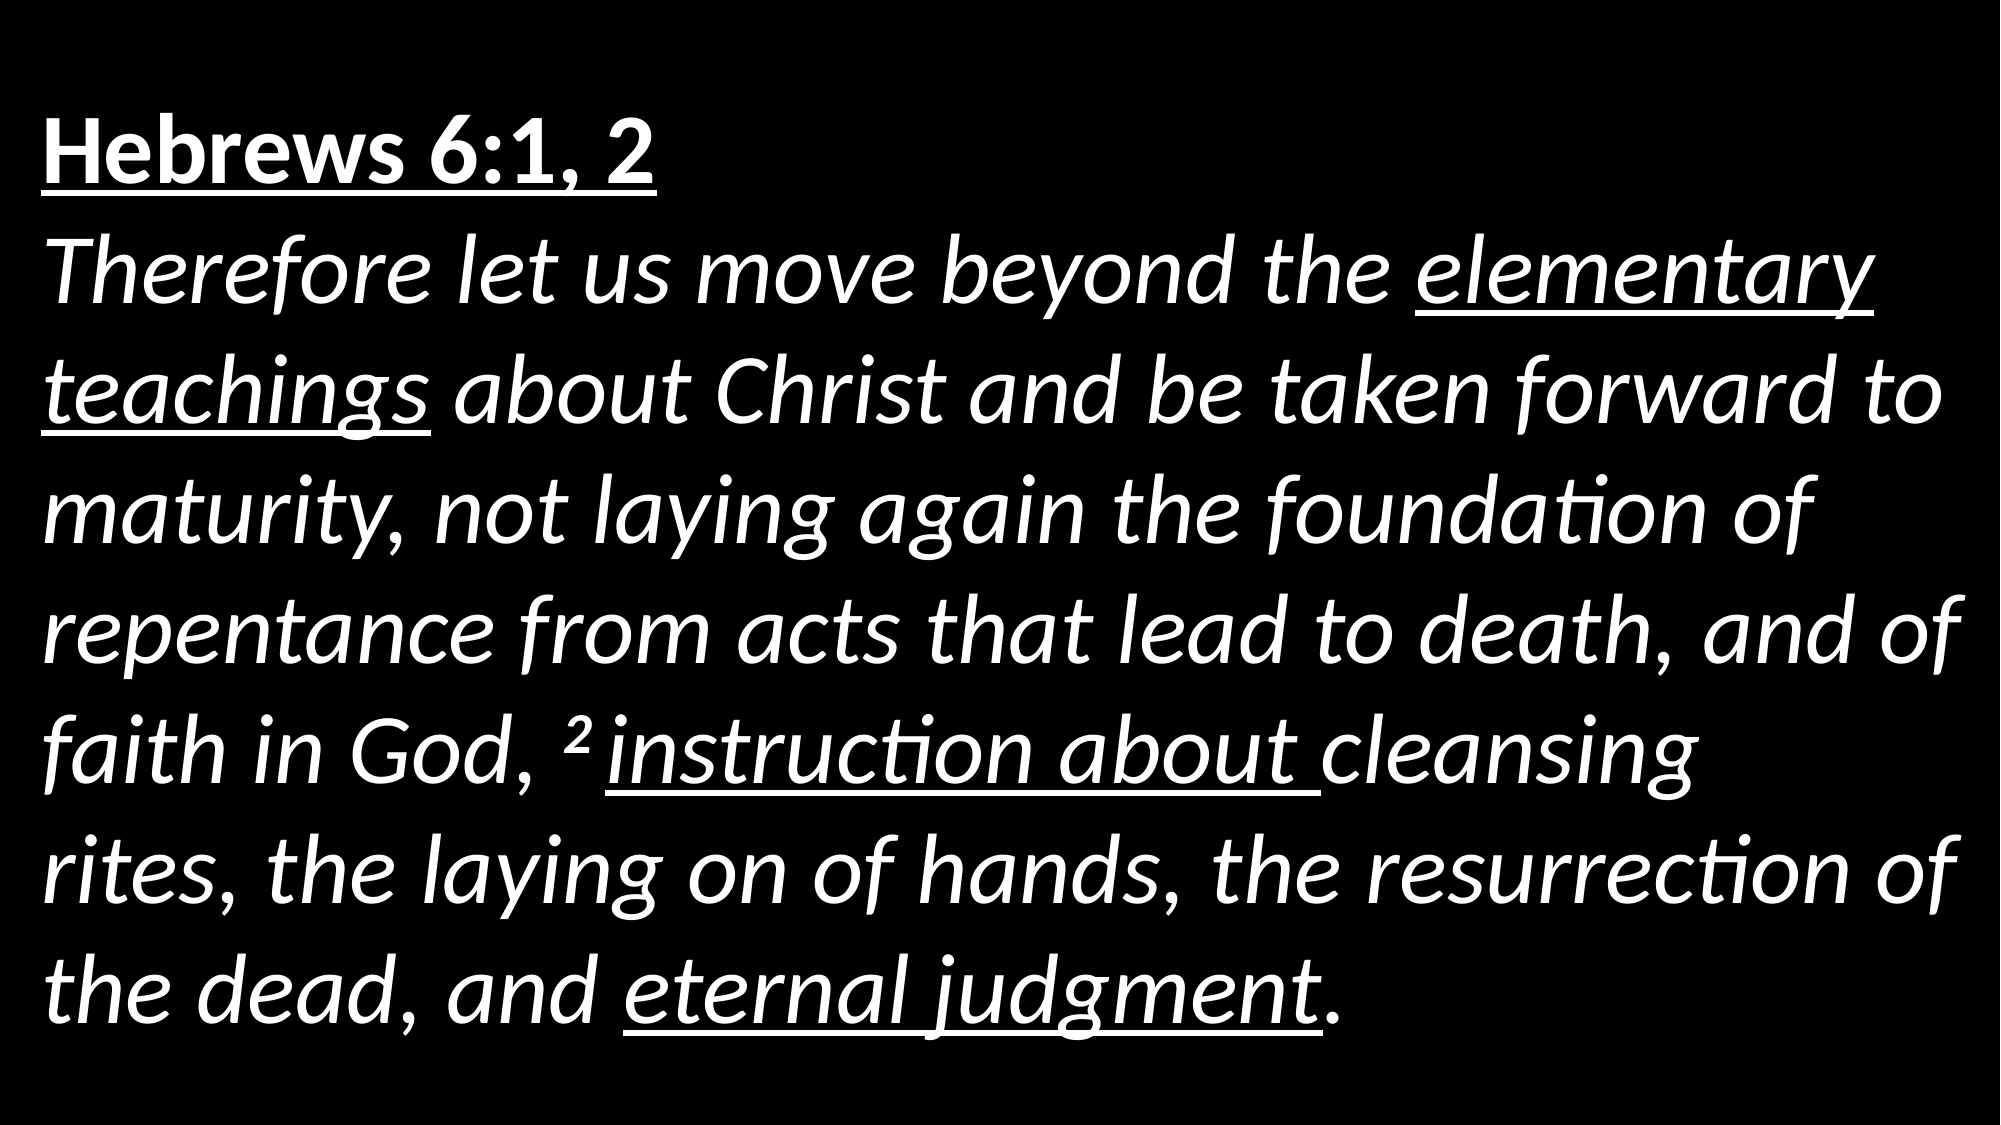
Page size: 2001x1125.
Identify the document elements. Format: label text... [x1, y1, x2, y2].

text_box Hebrews 6:1, 2 Therefore let us move beyond the elementary teachings about Christ and be taken forward to maturity, not laying again the foundation of repentance from acts that lead to death, and of faith in God, 2 instruction about cleansing rites, the laying on of hands, the resurrection of the dead, and eternal judgment. [26, 76, 2000, 1051]
